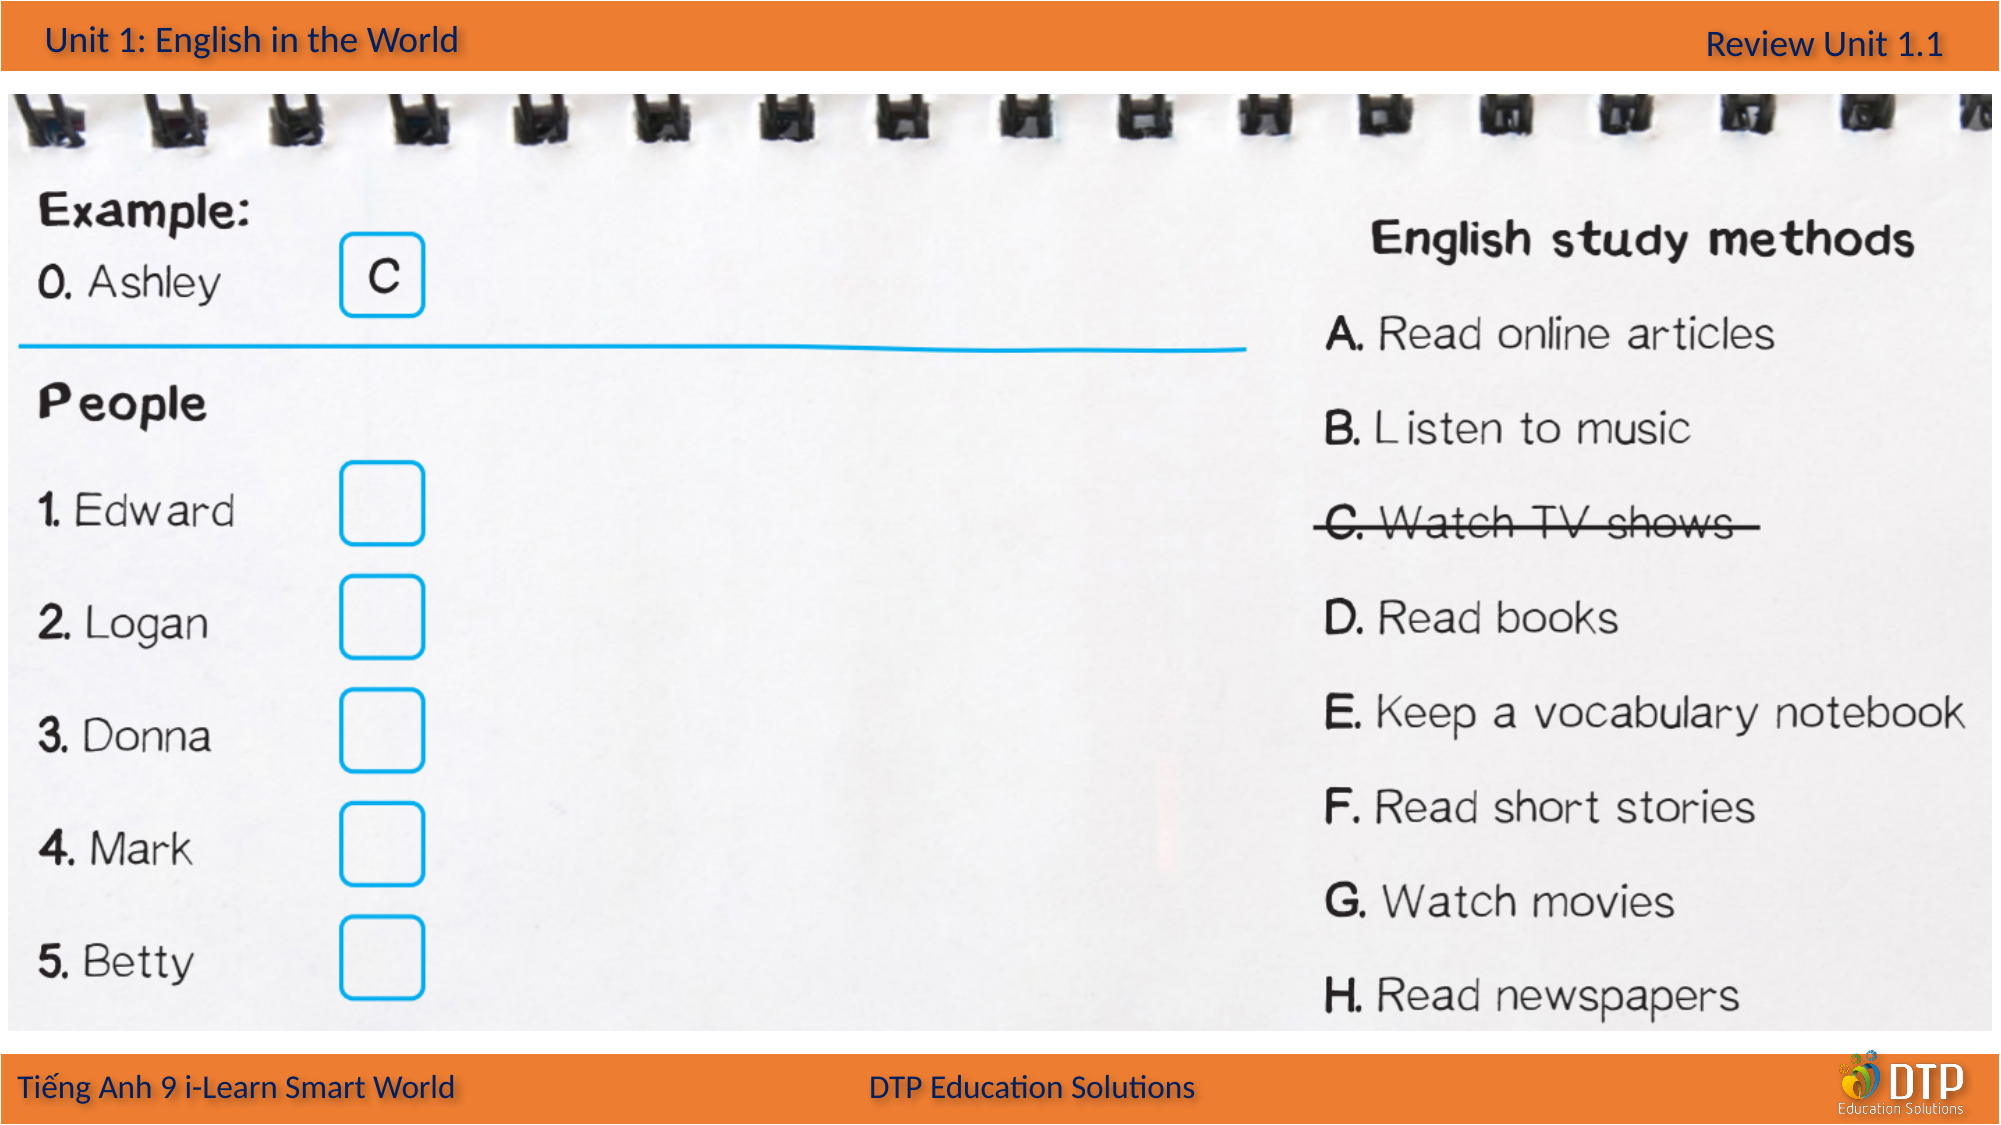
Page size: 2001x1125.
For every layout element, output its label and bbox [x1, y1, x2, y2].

picture [1839, 1050, 1963, 1114]
picture [8, 94, 1992, 1031]
